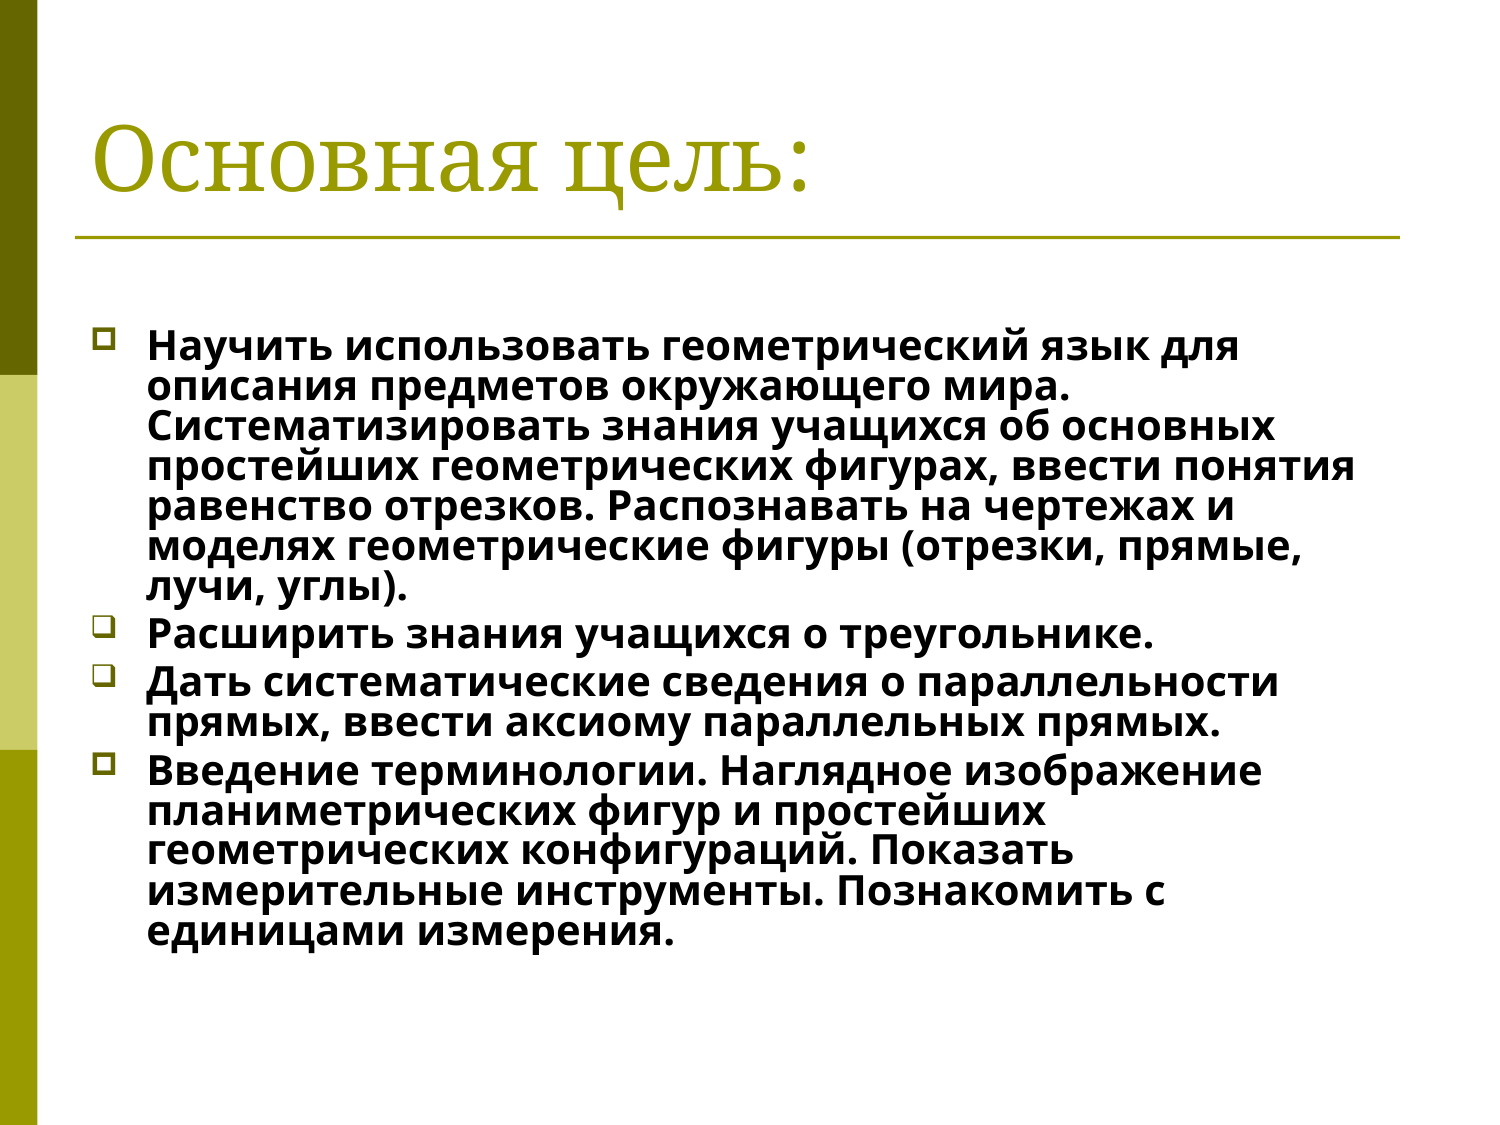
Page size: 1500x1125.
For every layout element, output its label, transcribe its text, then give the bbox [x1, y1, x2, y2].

title Основная цель: [75, 45, 1425, 233]
list Научить использовать геометрический язык для описания предметов окружающего мира. Систематизировать знания учащихся об основных простейших геометрических фигурах, ввести понятия равенство отрезков. Распознавать на чертежах и моделях геометрические фигуры (отрезки, прямые, лучи, углы). Расширить знания учащихся о треугольнике. Дать систематические сведения о параллельности прямых, ввести аксиому параллельных прямых. Введение терминологии. Наглядное изображение планиметрических фигур и простейших геометрических конфигураций. Показать измерительные инструменты. Познакомить с единицами измерения. [75, 262, 1425, 1006]
